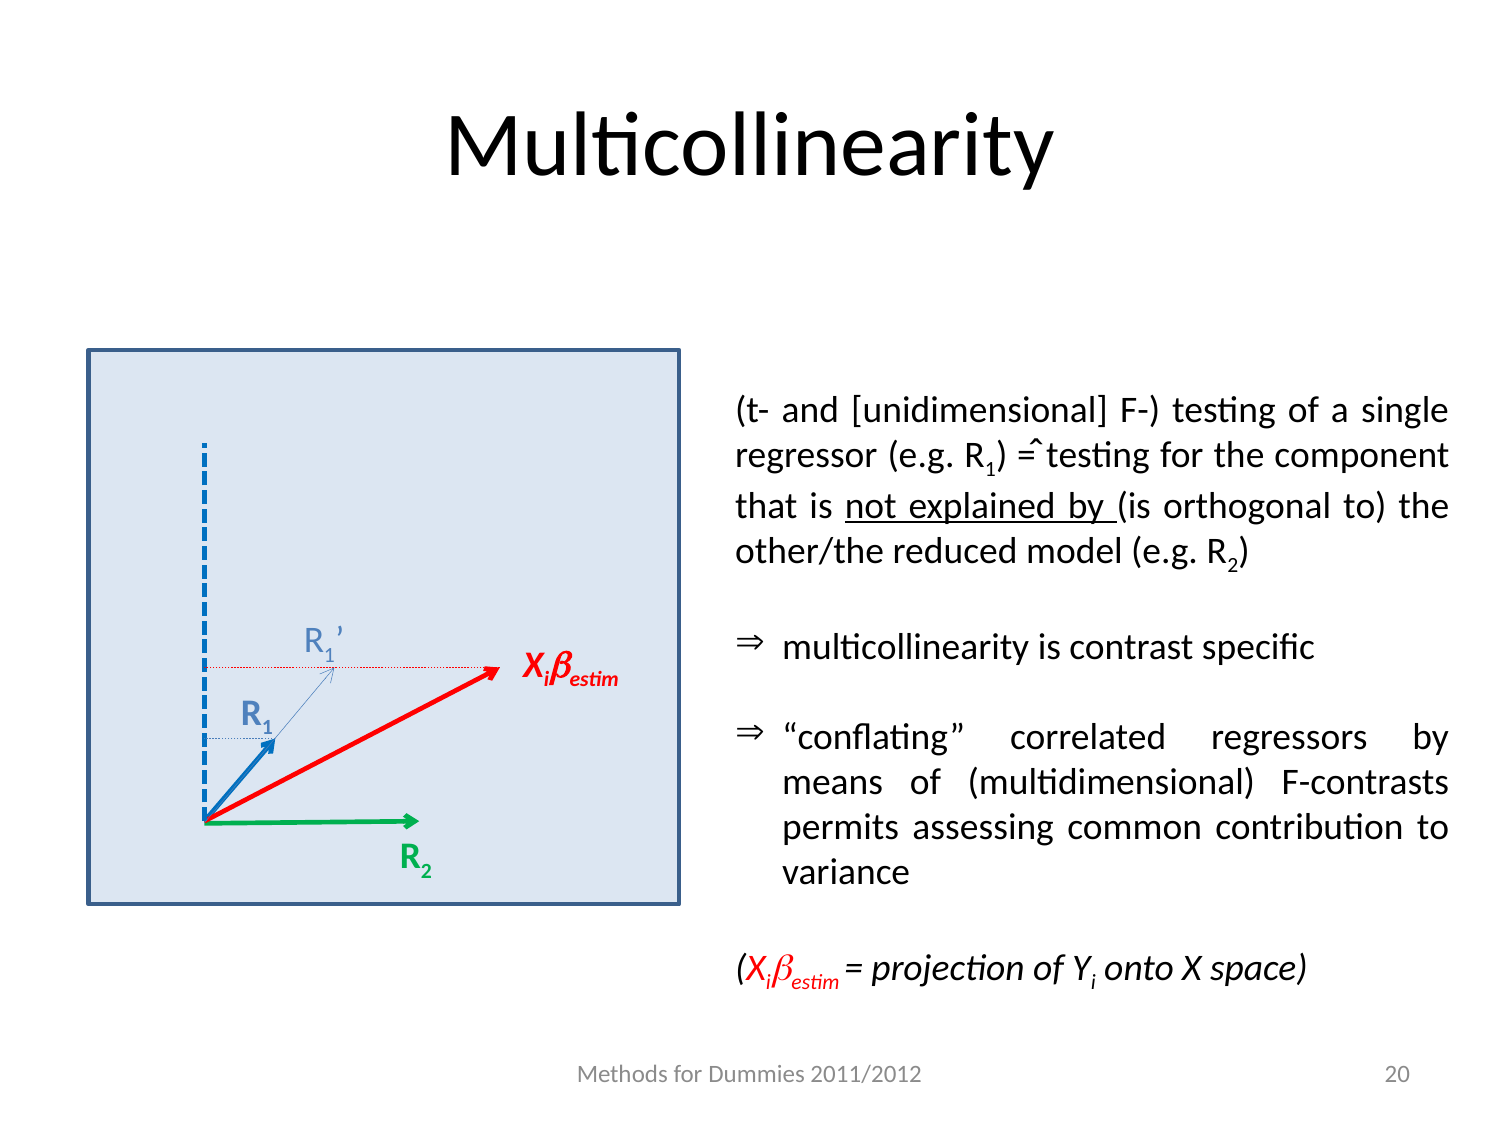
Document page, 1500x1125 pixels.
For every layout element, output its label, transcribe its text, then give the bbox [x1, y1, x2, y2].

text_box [88, 349, 680, 905]
text_box (t- and [unidimensional] F-) testing of a single regressor (e.g. R1) =̂ testing for the component that is not explained by (is orthogonal to) the other/the reduced model (e.g. R2) multicollinearity is contrast specific “conflating” correlated regressors by means of (multidimensional) F-contrasts permits assessing common contribution to variance (Xibestim = projection of Yi onto X space) [720, 377, 1465, 1002]
title Multicollinearity [75, 45, 1425, 233]
slide_number 20 [1074, 1042, 1425, 1103]
footer Methods for Dummies 2011/2012 [512, 1042, 988, 1103]
